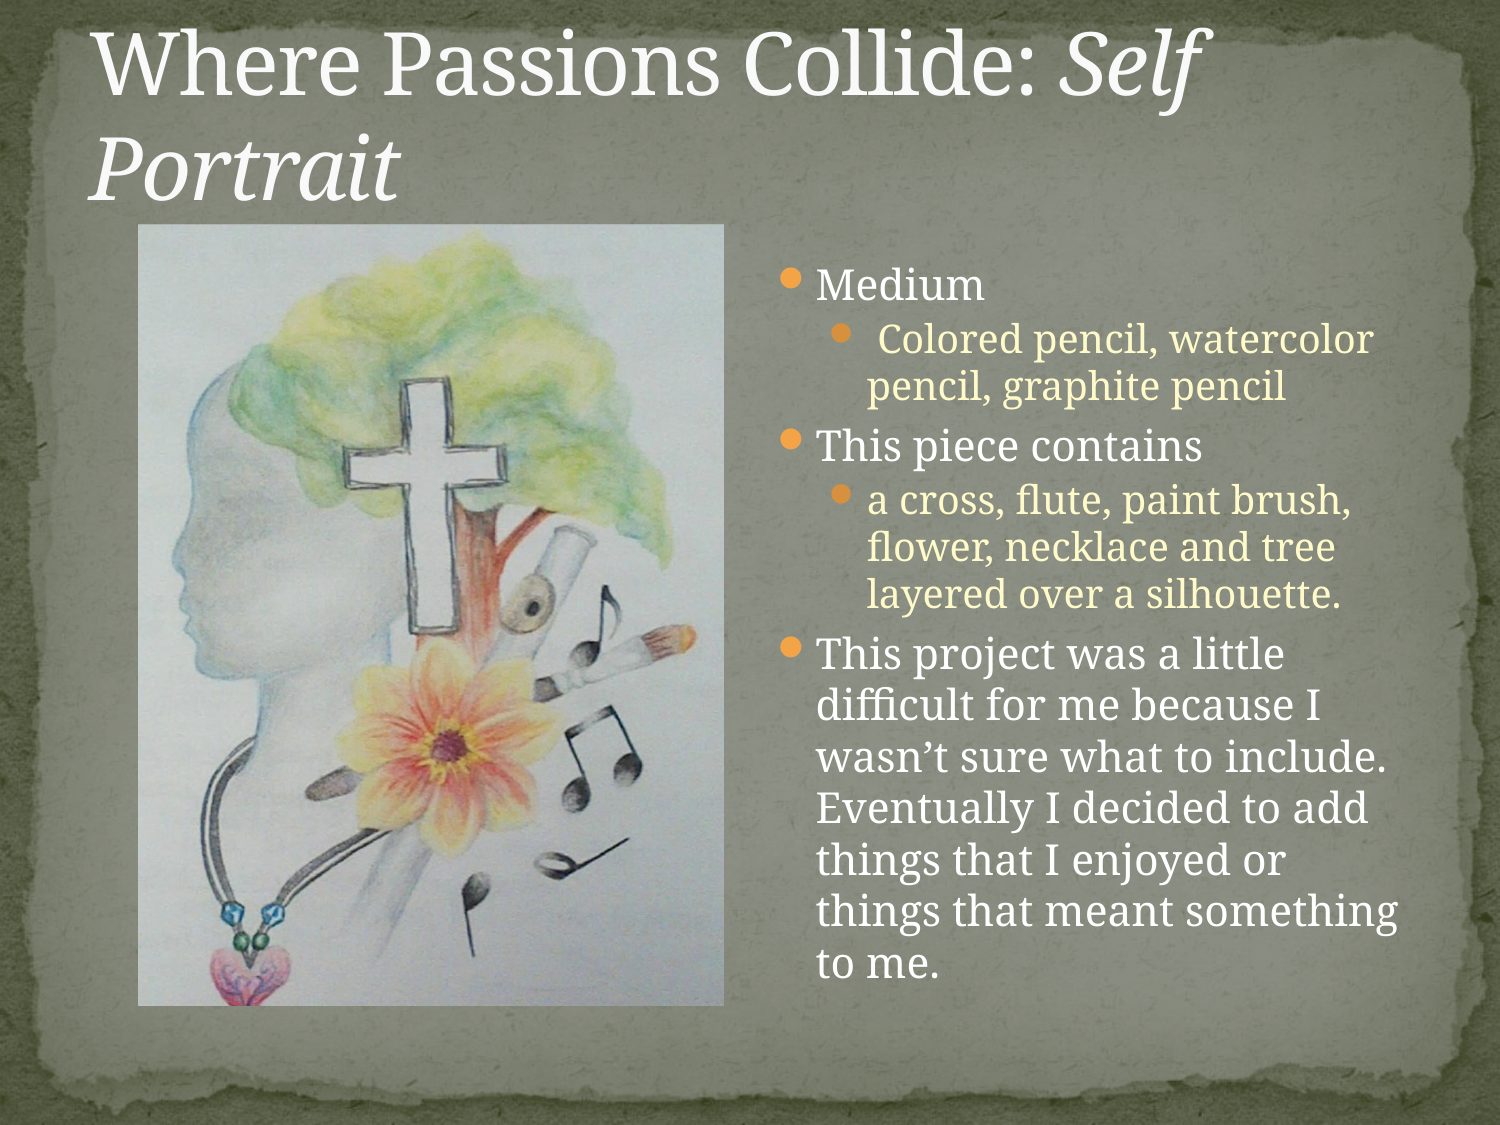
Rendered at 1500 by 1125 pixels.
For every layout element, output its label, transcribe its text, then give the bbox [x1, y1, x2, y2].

list Medium Colored pencil, watercolor pencil, graphite pencil This piece contains a cross, flute, paint brush, flower, necklace and tree layered over a silhouette. This project was a little difficult for me because I wasn’t sure what to include. Eventually I decided to add things that I enjoyed or things that meant something to me. [762, 249, 1429, 1000]
picture [138, 225, 724, 322]
picture [138, 910, 724, 1005]
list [42, 324, 821, 908]
title Where Passions Collide: Self Portrait [74, 24, 1425, 225]
